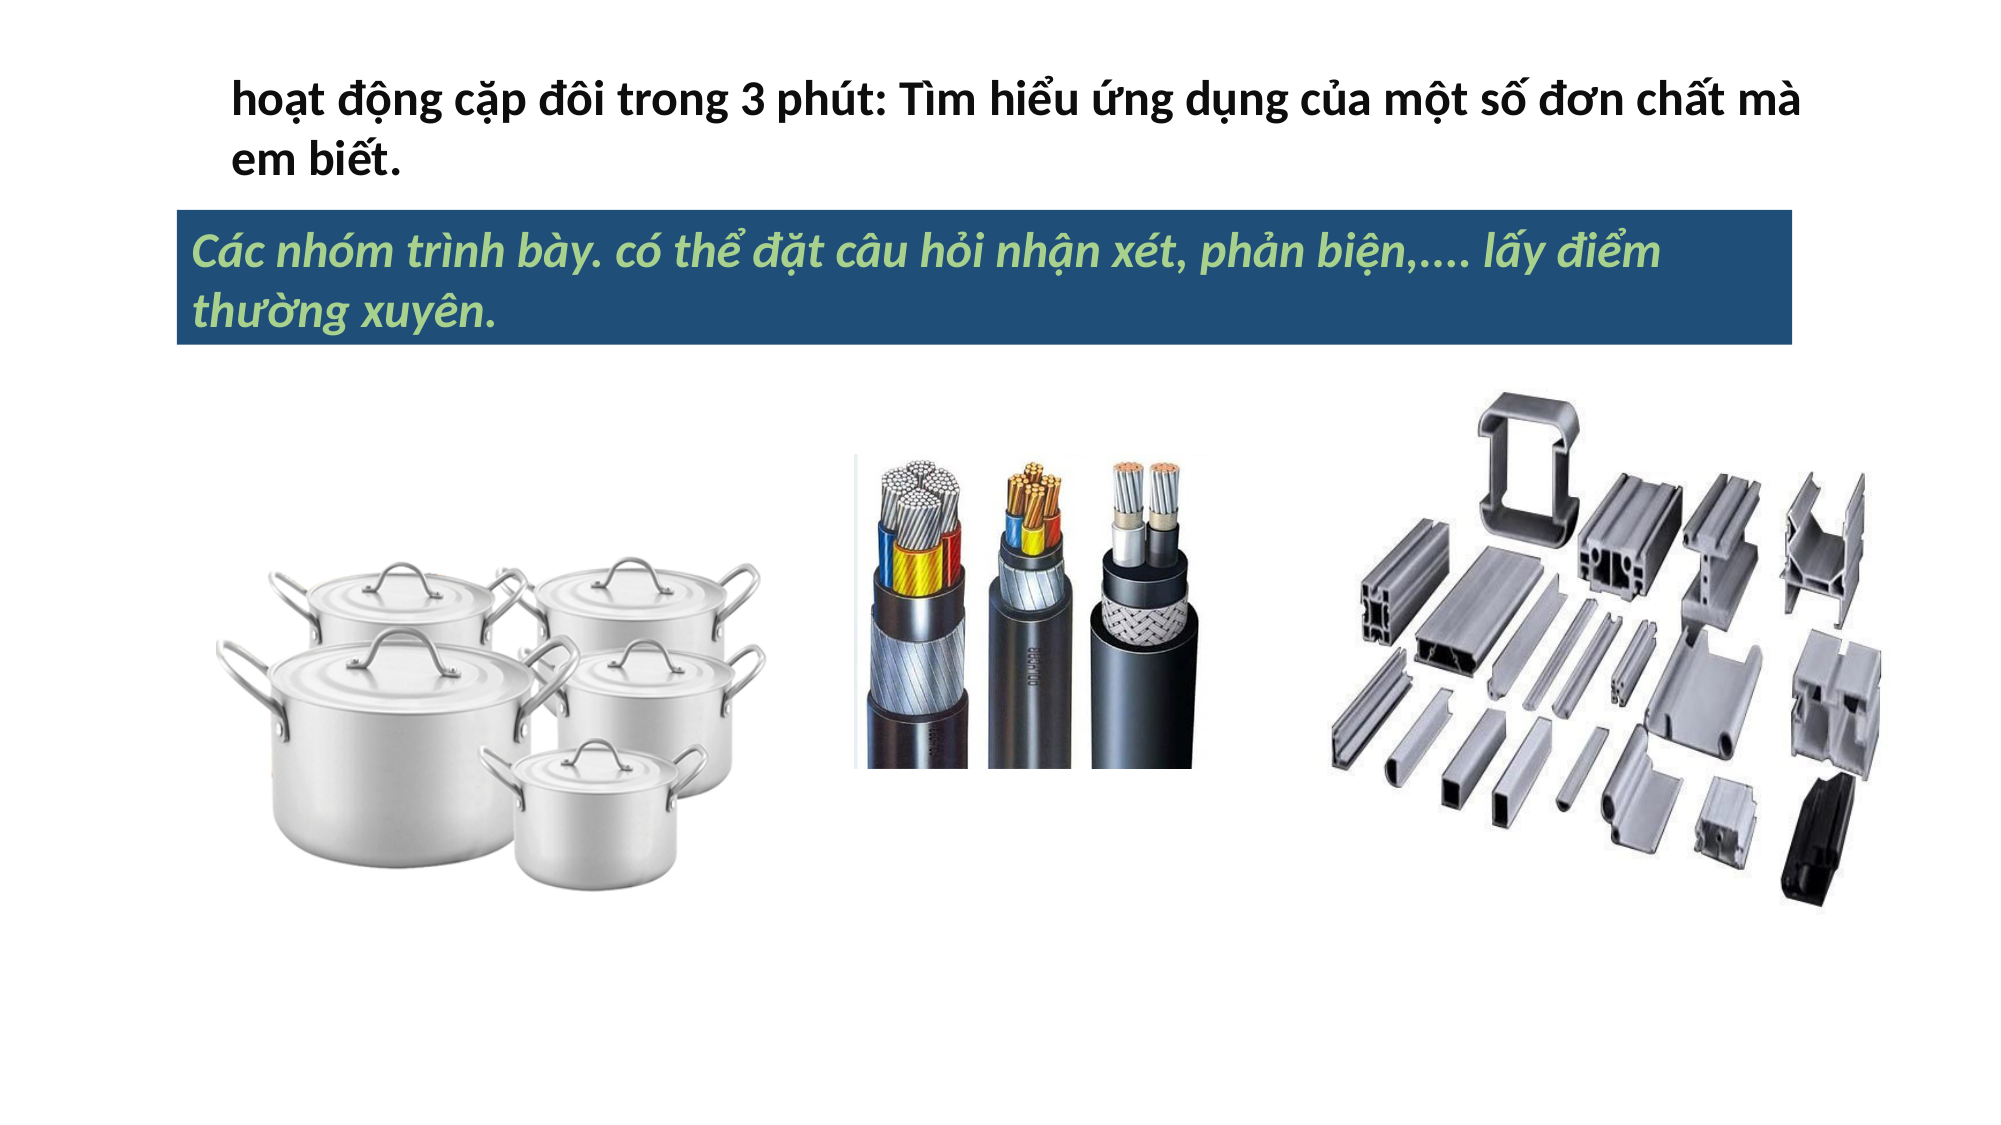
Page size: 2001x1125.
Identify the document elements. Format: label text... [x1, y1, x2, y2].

picture [1318, 361, 1895, 938]
text_box hoạt động cặp đôi trong 3 phút: Tìm hiểu ứng dụng của một số đơn chất mà em biết. [216, 58, 1890, 194]
picture [216, 497, 769, 951]
text_box Các nhóm trình bày. có thể đặt câu hỏi nhận xét, phản biện,.... lấy điểm thường xuyên. [176, 209, 1793, 345]
picture [854, 454, 1275, 770]
